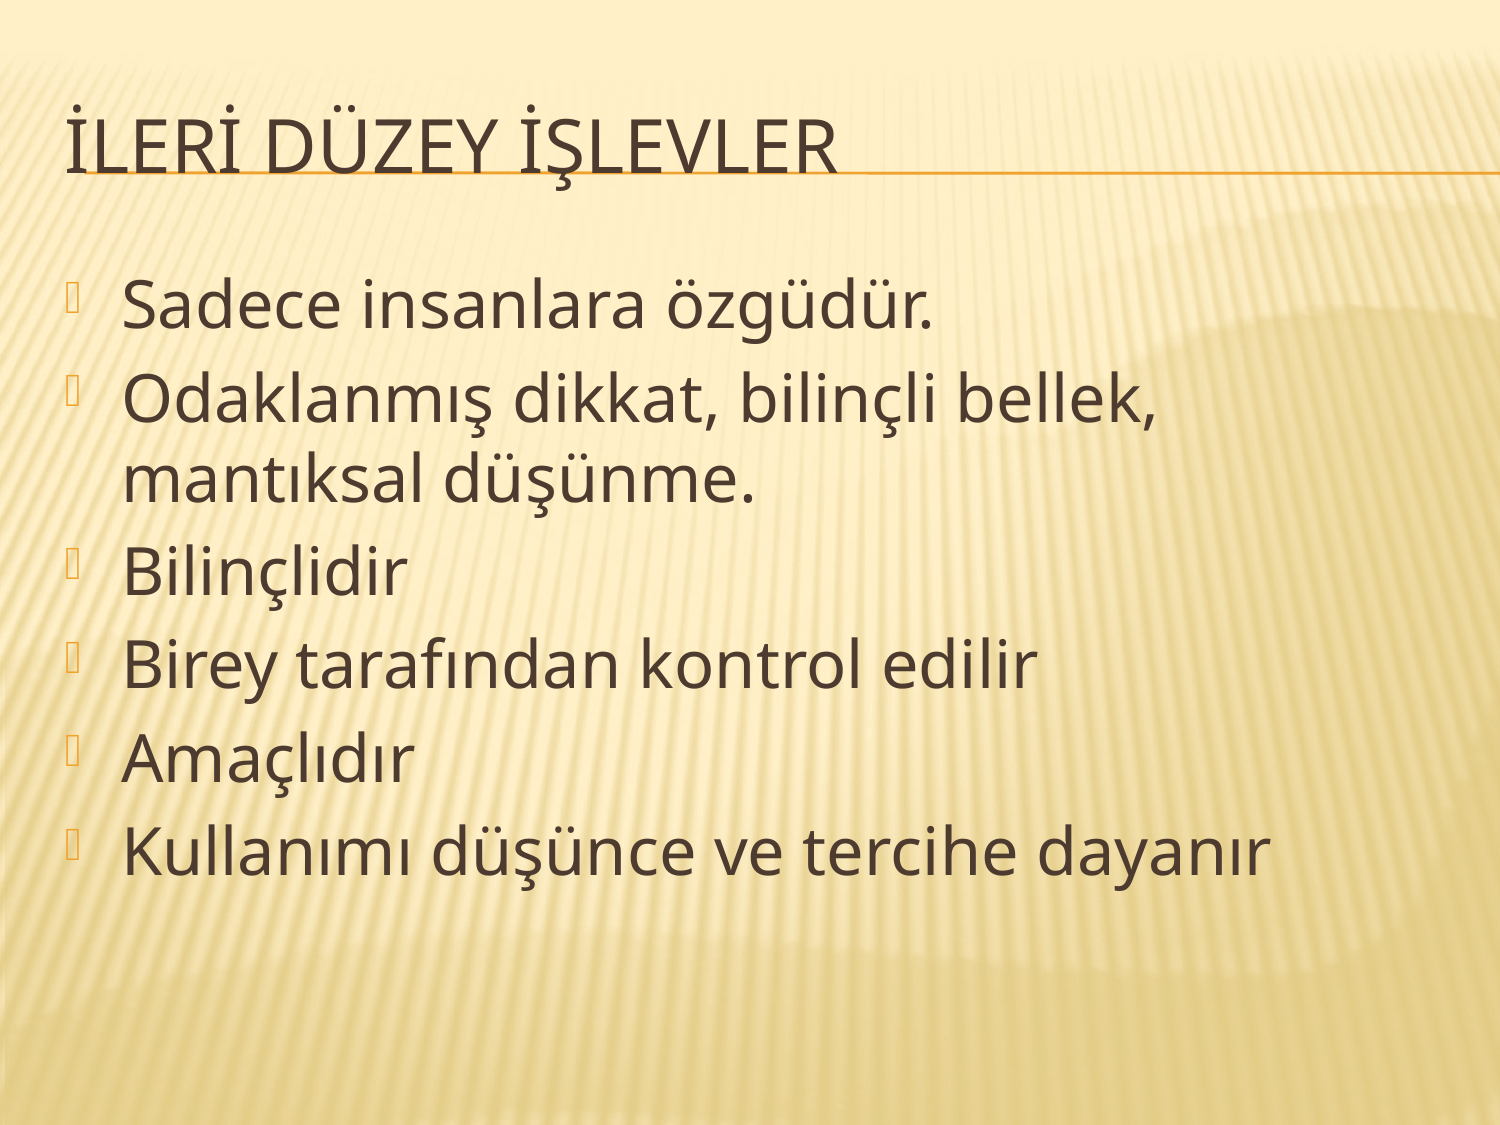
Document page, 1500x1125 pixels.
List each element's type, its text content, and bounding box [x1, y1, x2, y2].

list Sadece insanlara özgüdür. Odaklanmış dikkat, bilinçli bellek, mantıksal düşünme. Bilinçlidir Birey tarafından kontrol edilir Amaçlıdır Kullanımı düşünce ve tercihe dayanır [50, 254, 1475, 998]
title İleri düzey işlevler [50, 75, 1475, 213]
